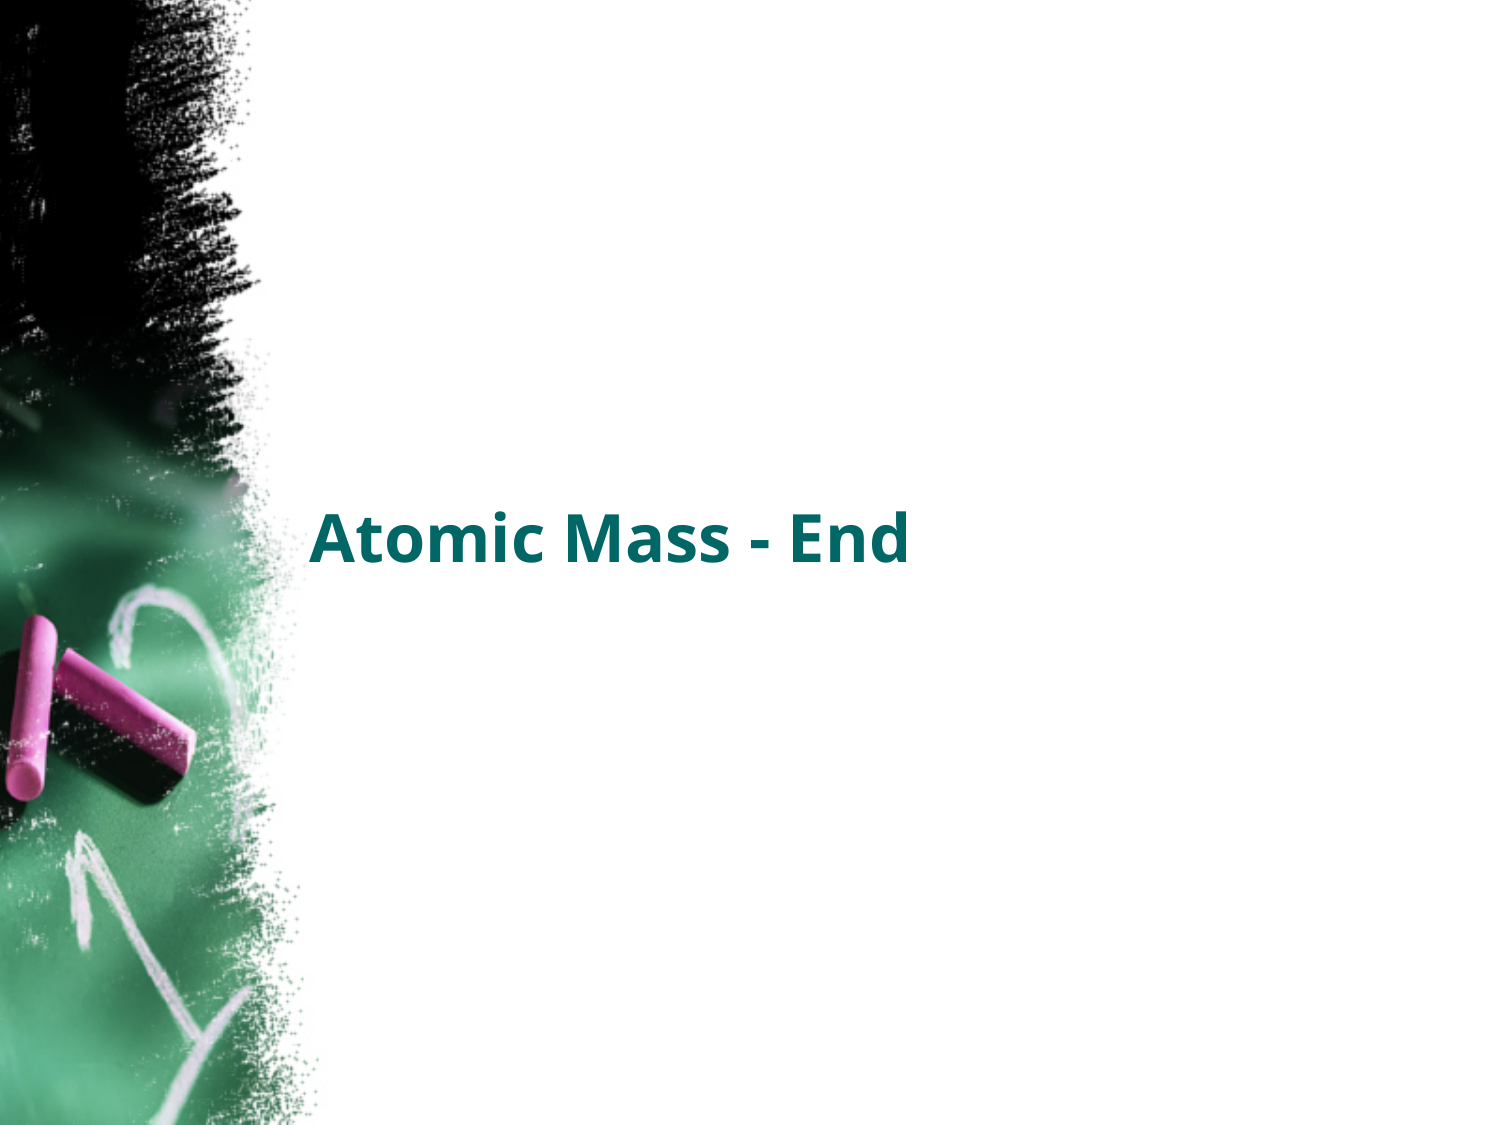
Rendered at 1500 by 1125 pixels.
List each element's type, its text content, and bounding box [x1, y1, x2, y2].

title Atomic Mass - End [293, 466, 1445, 605]
picture [0, 0, 1500, 1125]
